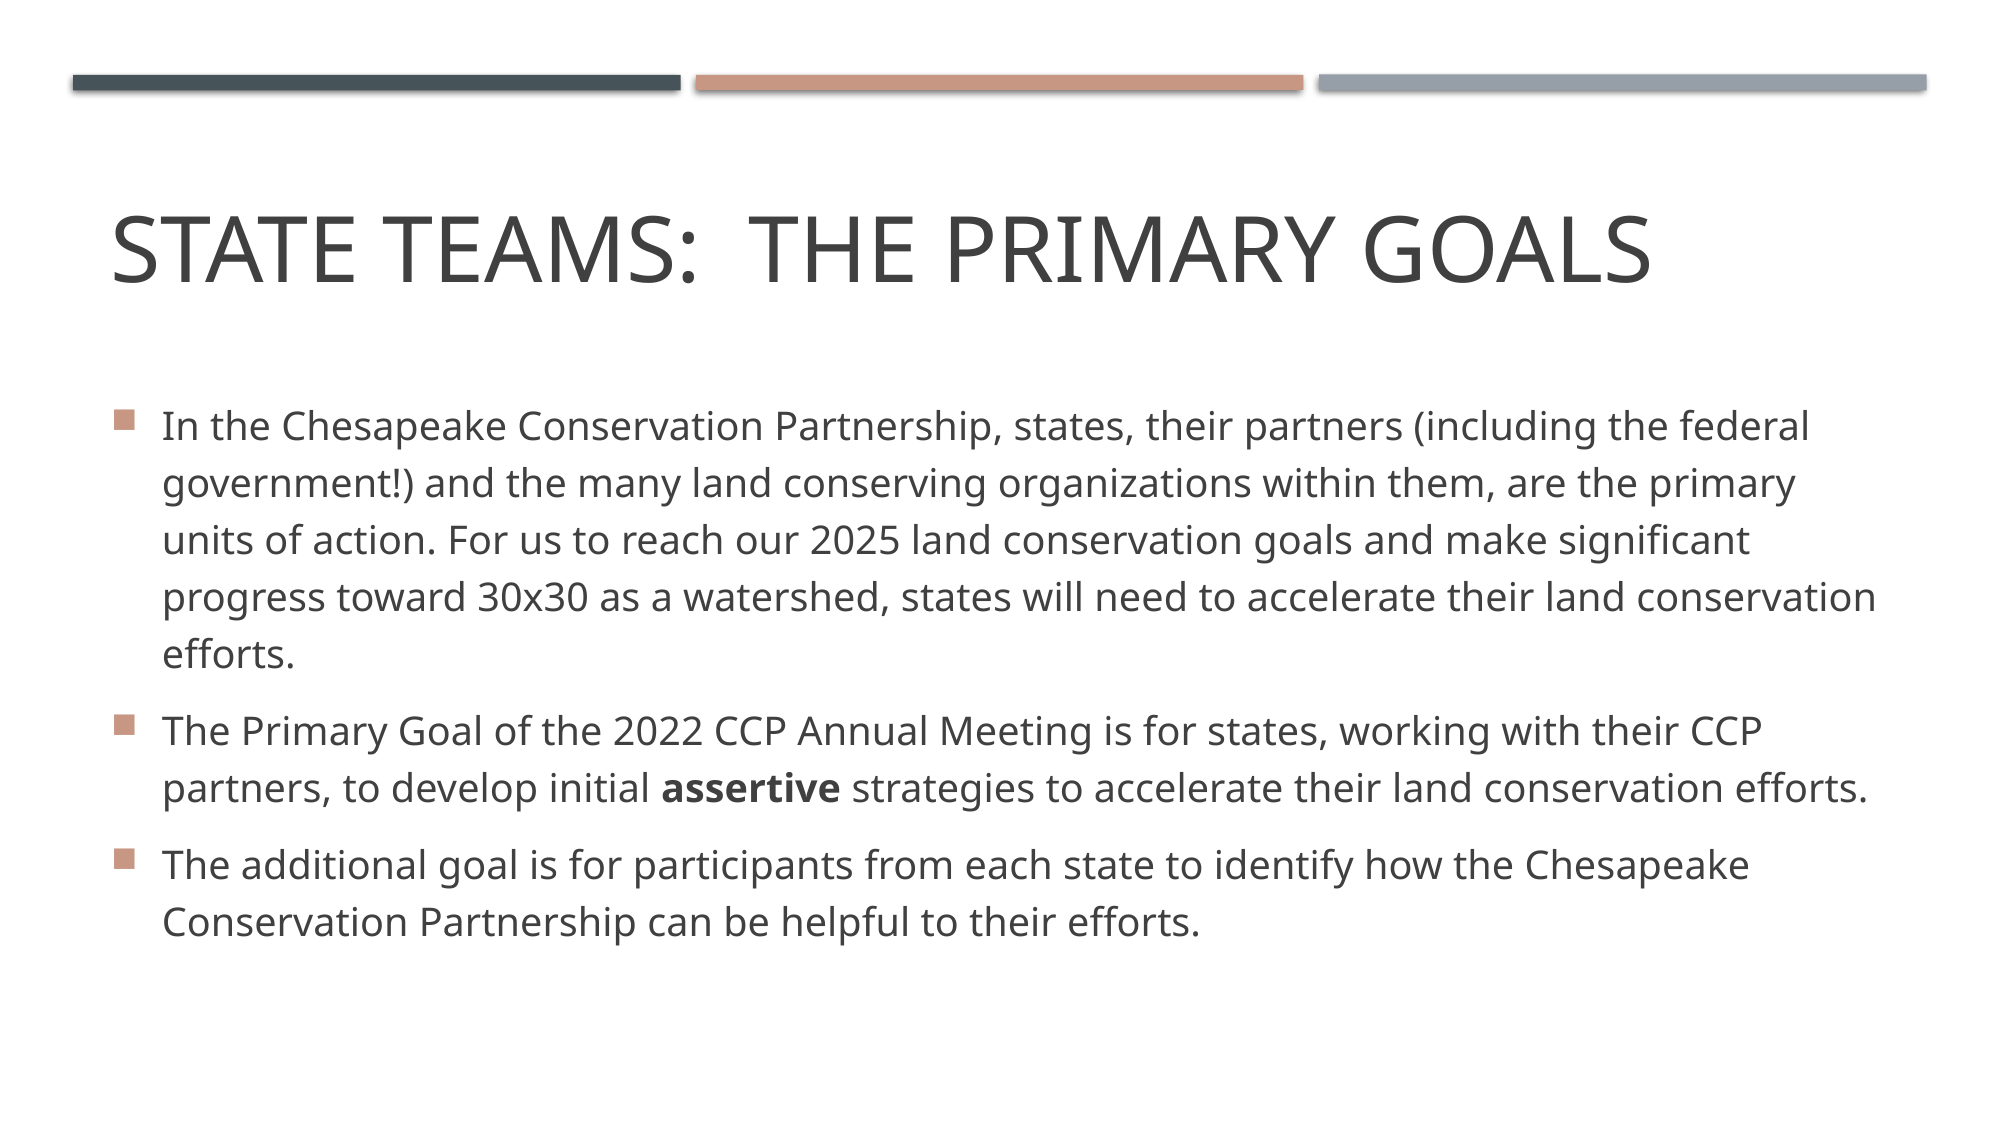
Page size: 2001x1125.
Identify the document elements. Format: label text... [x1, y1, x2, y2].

list In the Chesapeake Conservation Partnership, states, their partners (including the federal government!) and the many land conserving organizations within them, are the primary units of action. For us to reach our 2025 land conservation goals and make significant progress toward 30x30 as a watershed, states will need to accelerate their land conservation efforts. The Primary Goal of the 2022 CCP Annual Meeting is for states, working with their CCP partners, to develop initial assertive strategies to accelerate their land conservation efforts. The additional goal is for participants from each state to identify how the Chesapeake Conservation Partnership can be helpful to their efforts. [95, 383, 1905, 981]
title State teams: The Primary goals [95, 115, 1905, 311]
